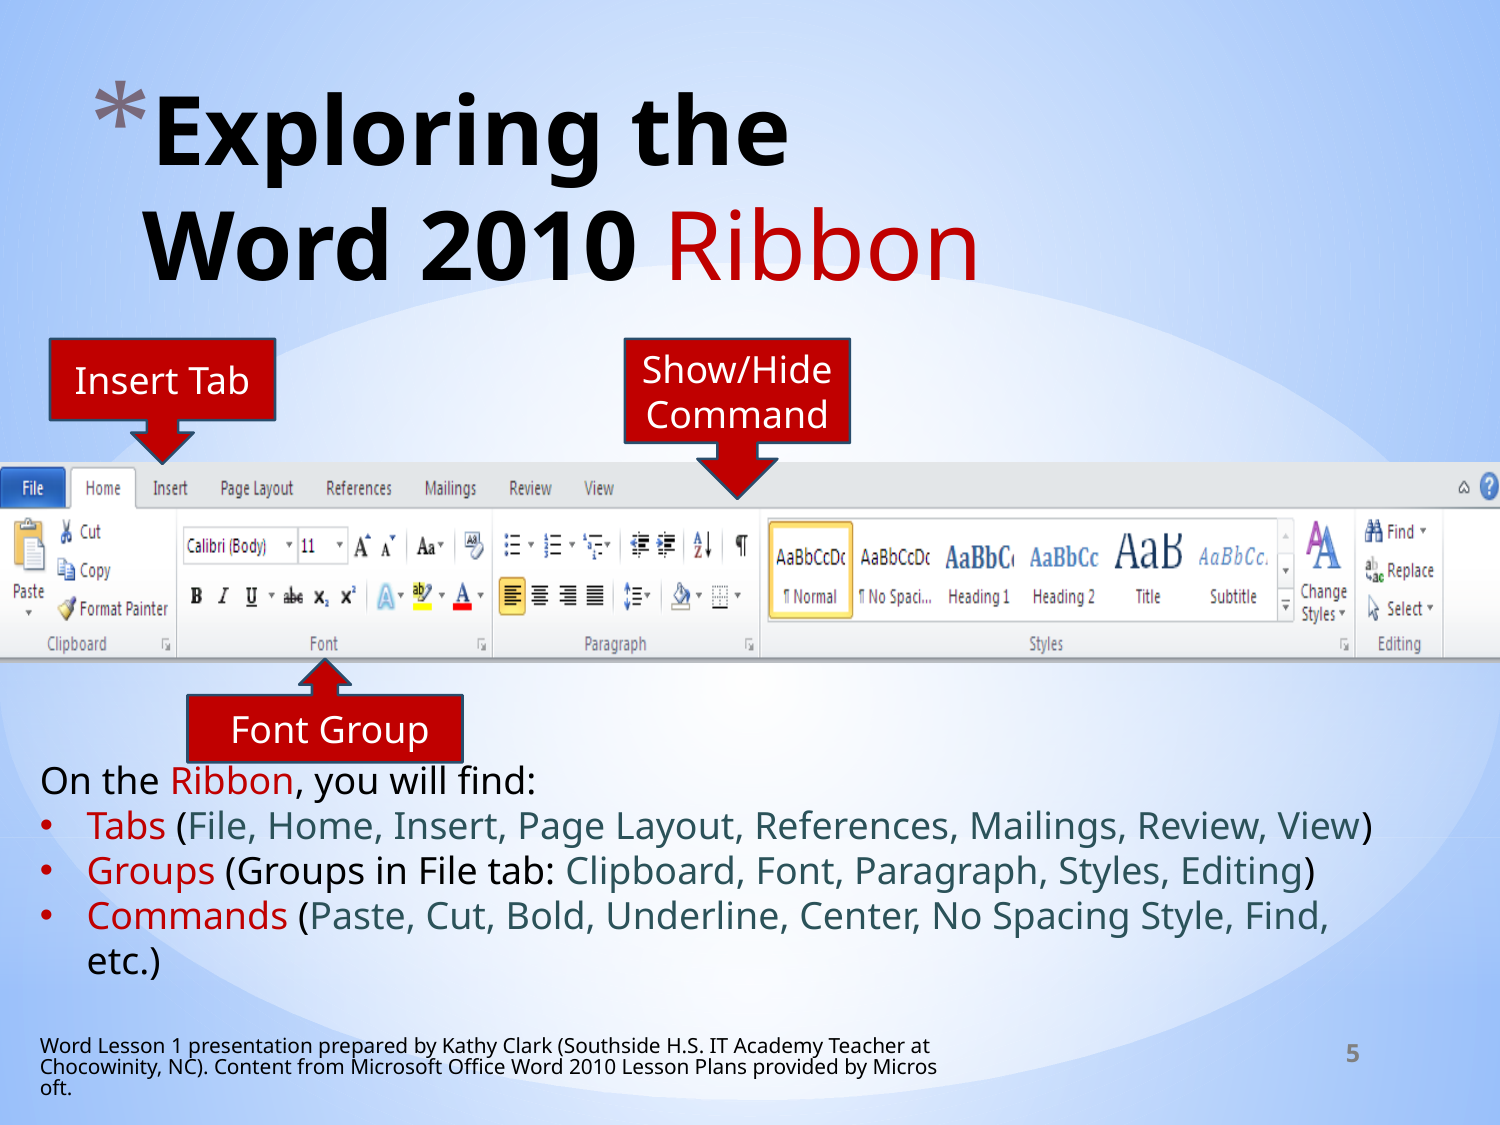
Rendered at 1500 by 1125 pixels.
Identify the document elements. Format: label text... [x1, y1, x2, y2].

text_box On the Ribbon, you will find: Tabs (File, Home, Insert, Page Layout, References, Mailings, Review, View) Groups (Groups in File tab: Clipboard, Font, Paragraph, Styles, Editing) Commands (Paste, Cut, Bold, Underline, Center, No Spacing Style, Find, etc.) [24, 749, 1413, 1035]
text_box Insert Tab [48, 337, 277, 459]
title Exploring the Word 2010 Ribbon [75, 62, 1425, 250]
picture [0, 462, 1500, 663]
footer Word Lesson 1 presentation prepared by Kathy Clark (Southside H.S. IT Academy Teacher at Chocowinity, NC). Content from Microsoft Office Word 2010 Lesson Plans provided by Microsoft. [24, 1035, 963, 1094]
slide_number 5 [1074, 1035, 1375, 1085]
text_box Show/Hide Command [623, 337, 852, 459]
text_box Font Group [186, 672, 464, 764]
